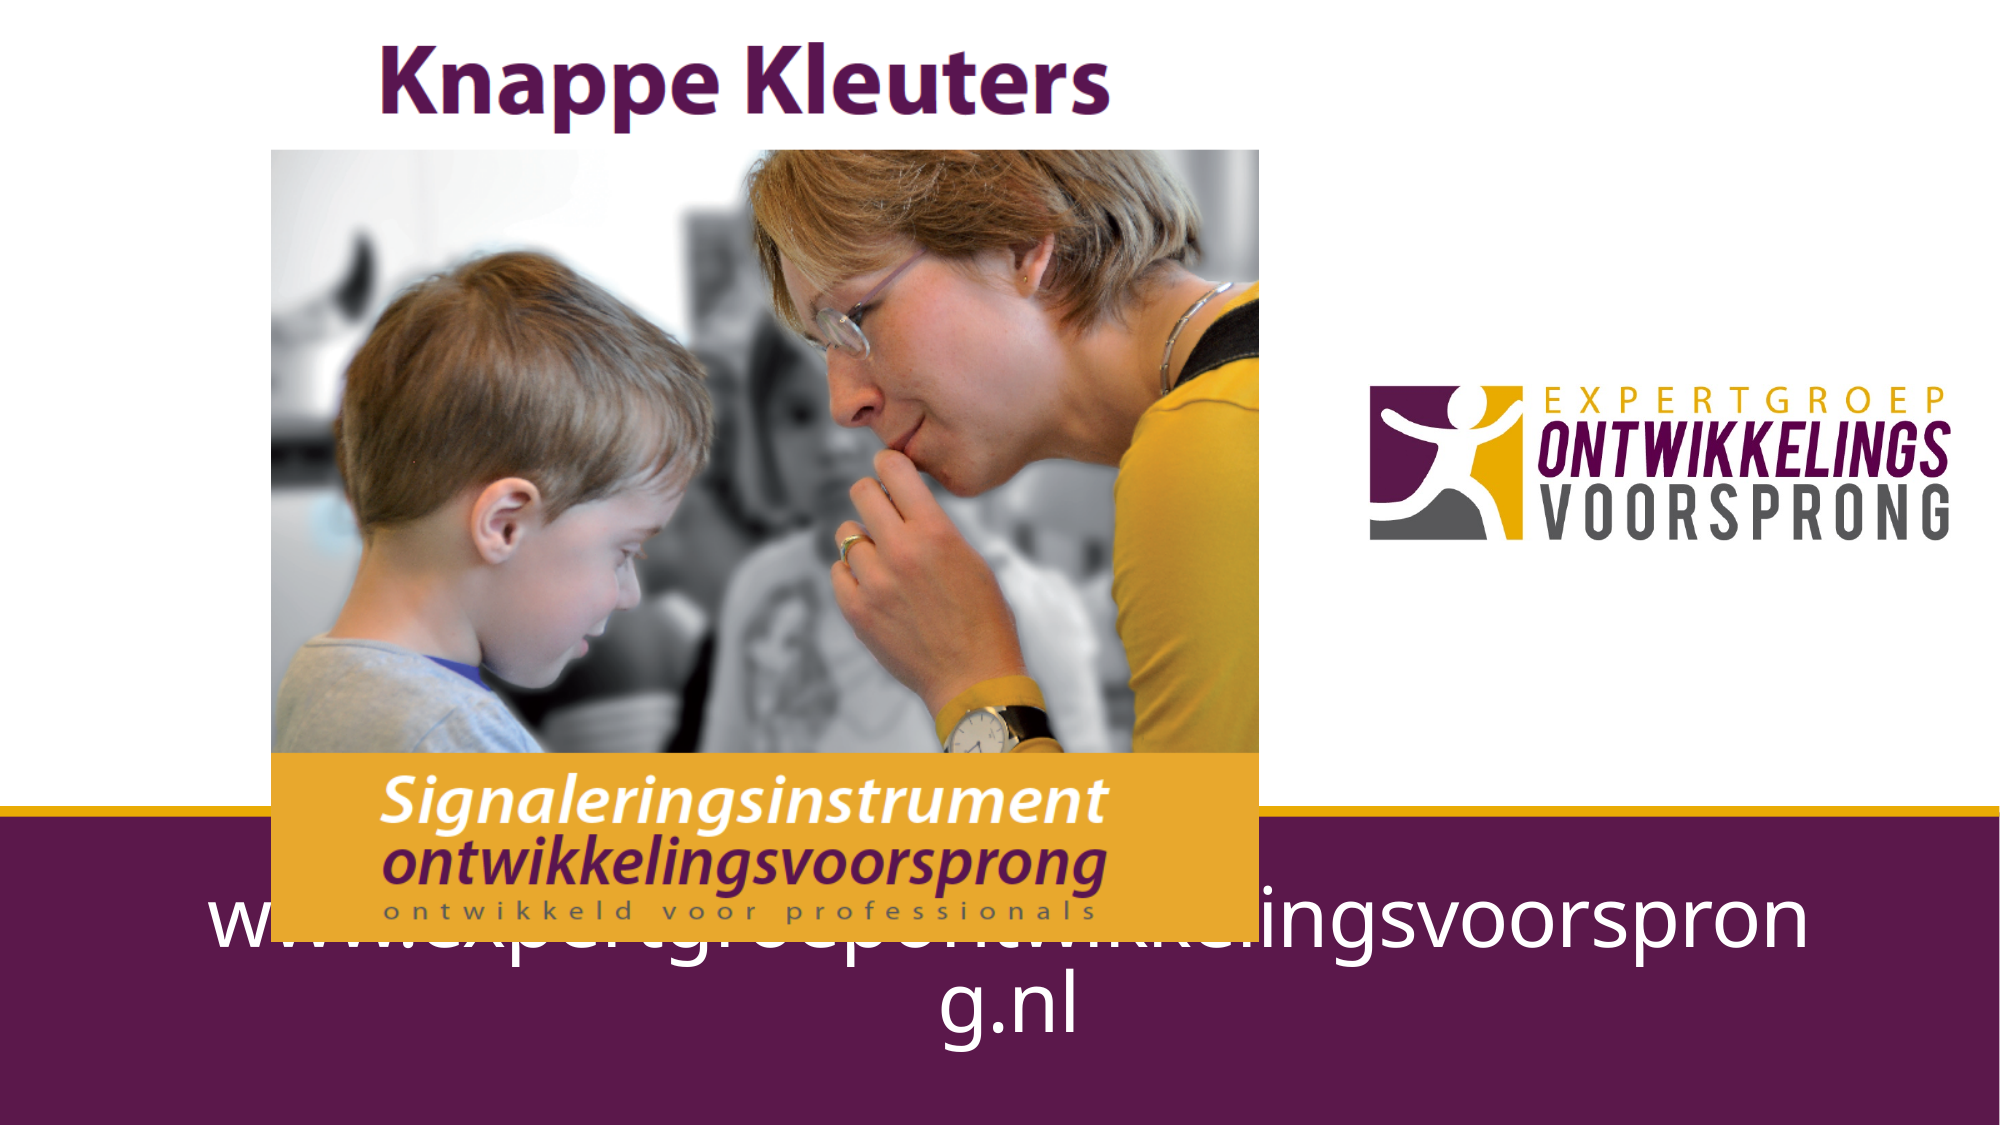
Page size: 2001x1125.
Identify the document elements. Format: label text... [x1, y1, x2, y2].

picture [270, 20, 1260, 942]
title www.expertgroepontwikkelingsvoorsprong.nl [180, 832, 1839, 1050]
picture [1368, 383, 1952, 541]
